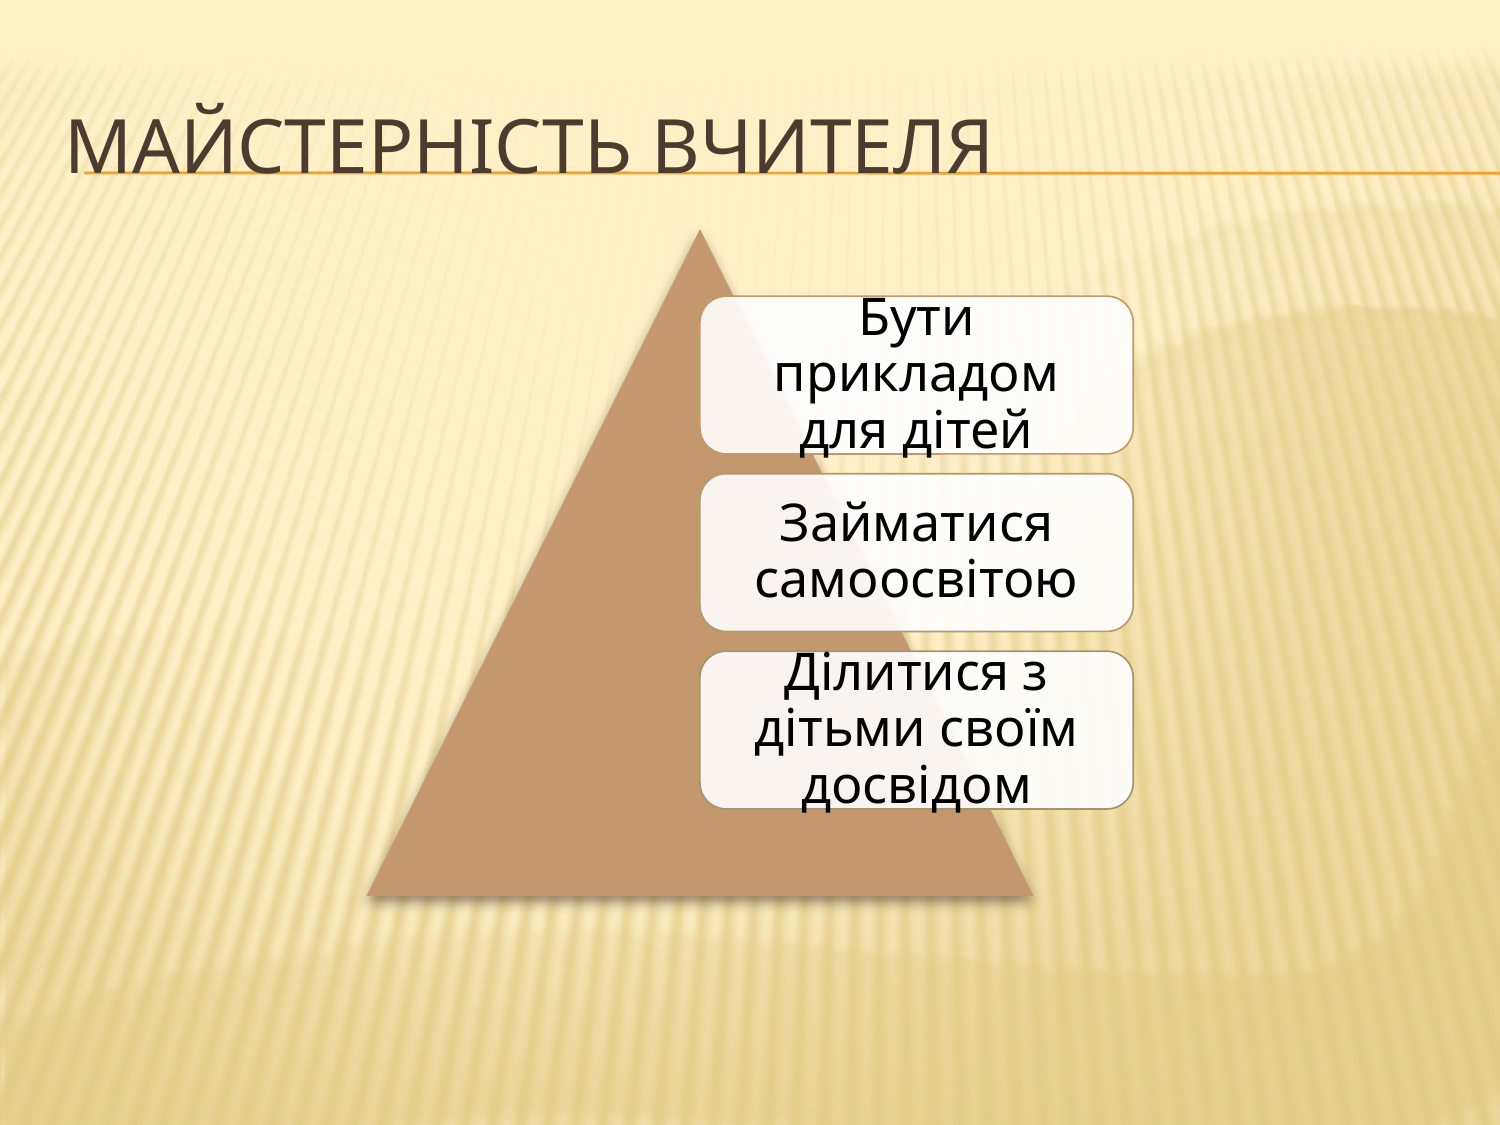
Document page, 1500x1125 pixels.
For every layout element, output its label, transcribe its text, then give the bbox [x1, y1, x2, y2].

title Майстерність вчителя [49, 75, 1475, 213]
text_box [249, 228, 1251, 897]
